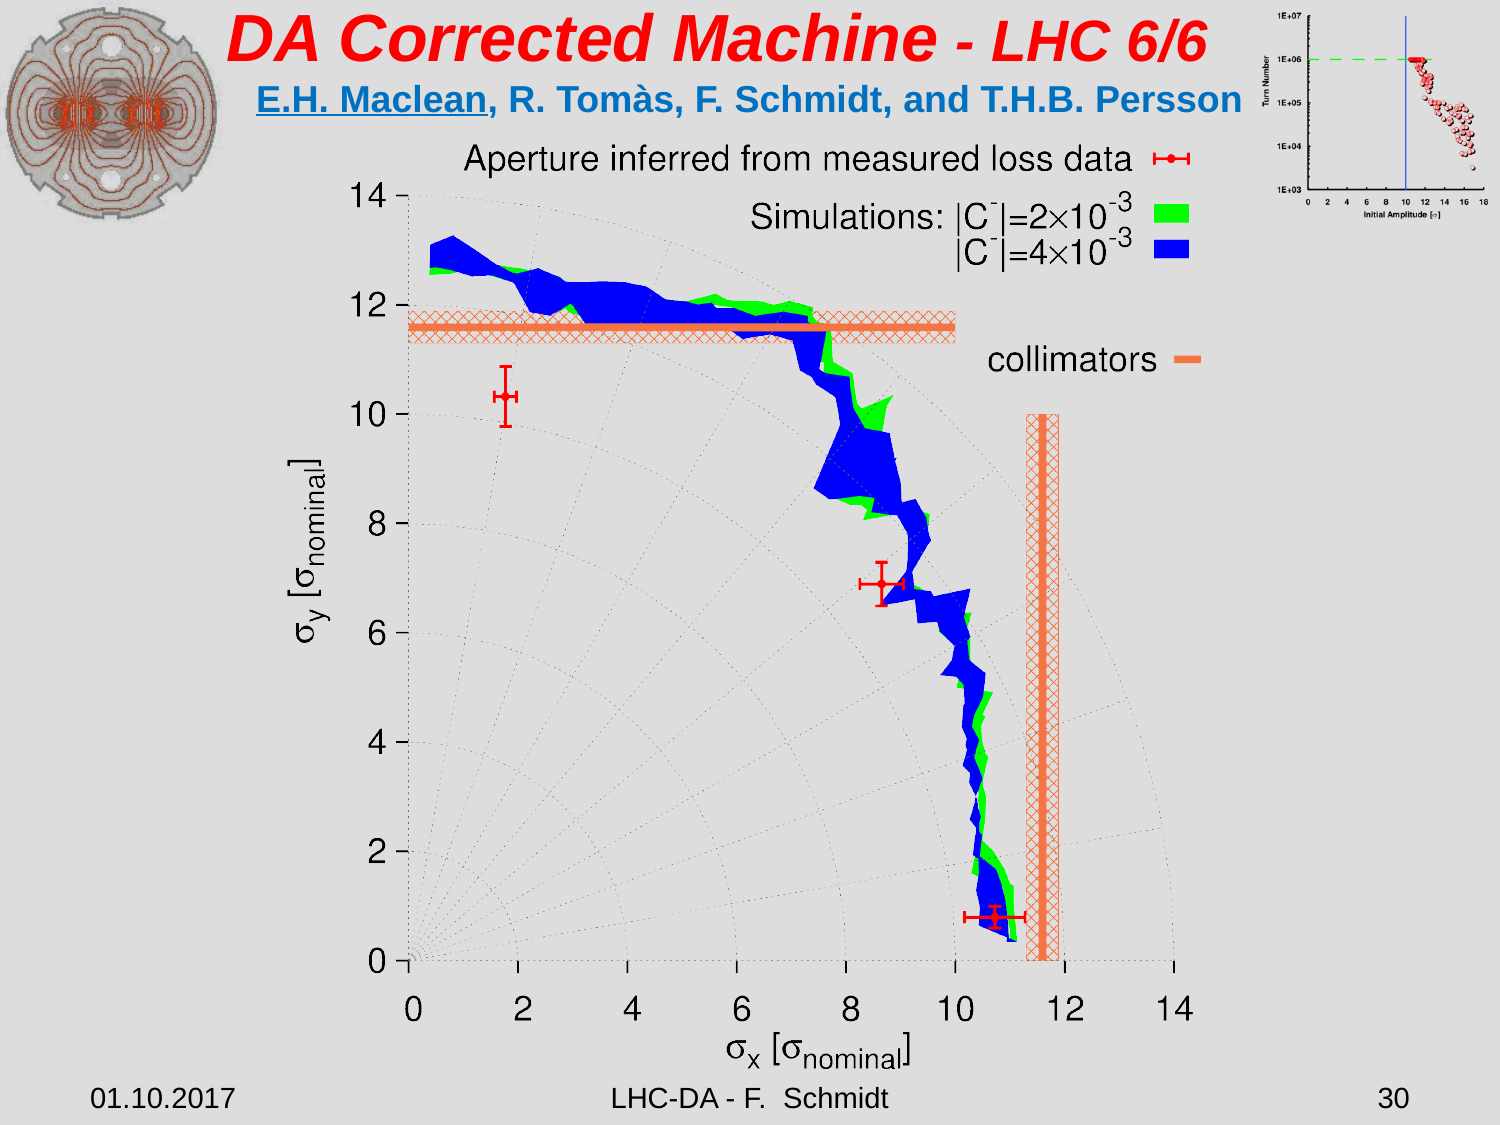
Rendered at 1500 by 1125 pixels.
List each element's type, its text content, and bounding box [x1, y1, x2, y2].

text_box DA Corrected Machine - LHC 6/6 E.H. Maclean, R. Tomàs, F. Schmidt, and T.H.B. Persson [226, 0, 1325, 128]
picture [0, 0, 226, 227]
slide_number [74, 1071, 426, 1125]
footer LHC-DA - F. Schmidt [512, 1072, 988, 1125]
slide_number 30 [1074, 1071, 1426, 1125]
picture [281, 145, 1206, 1069]
picture [1262, 12, 1488, 220]
